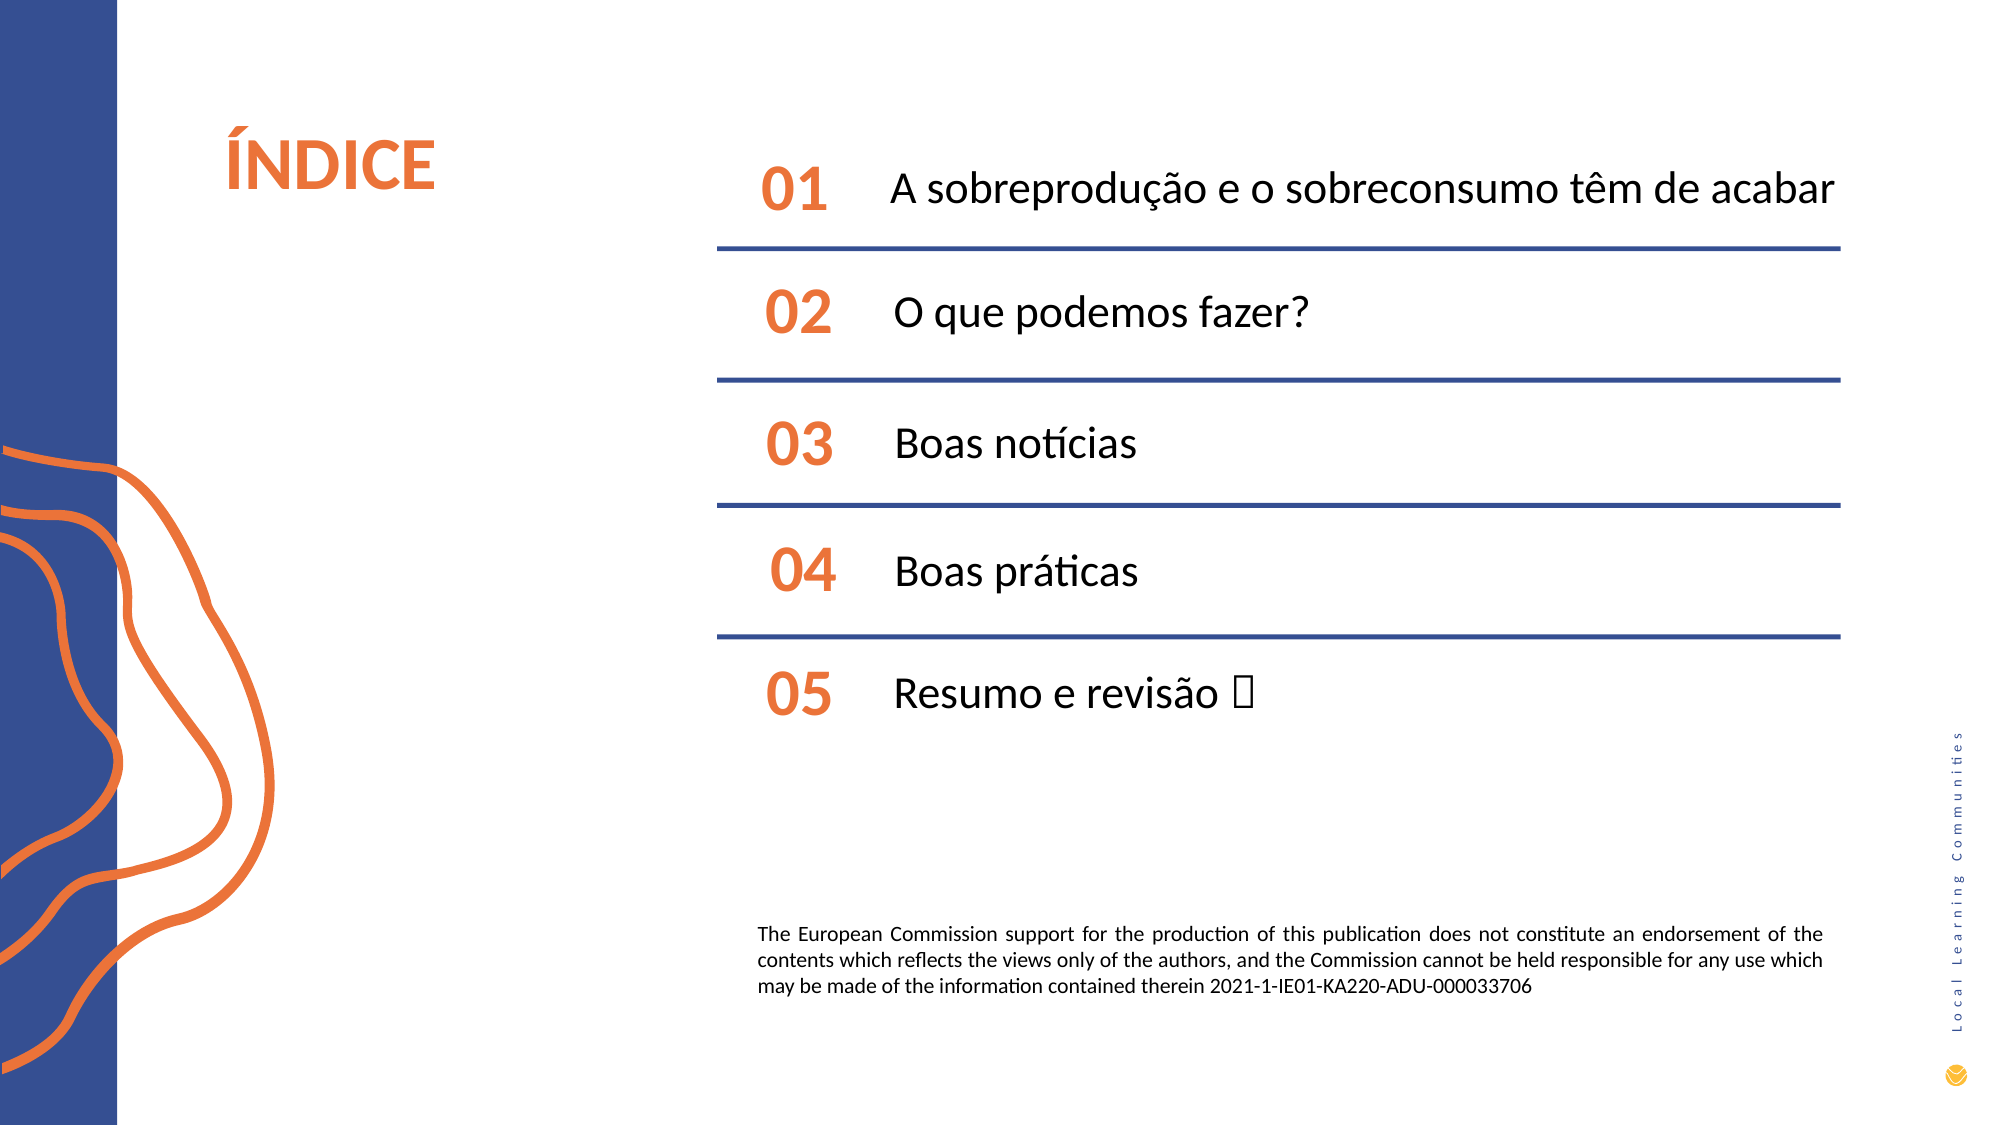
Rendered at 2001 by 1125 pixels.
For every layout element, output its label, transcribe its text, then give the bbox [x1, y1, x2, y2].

list Boas notícias [879, 387, 1841, 501]
list 03 [742, 387, 858, 501]
list 02 [741, 255, 857, 369]
list Resumo e revisão  [878, 637, 1840, 751]
list O que podemos fazer? [878, 255, 1926, 369]
list Boas práticas [879, 515, 1841, 629]
list 01 [738, 131, 854, 246]
list ÍNDICE [209, 129, 625, 359]
list A sobreprodução e o sobreconsumo têm de acabar [875, 131, 1882, 246]
list 05 [742, 637, 858, 751]
list 04 [746, 513, 862, 627]
